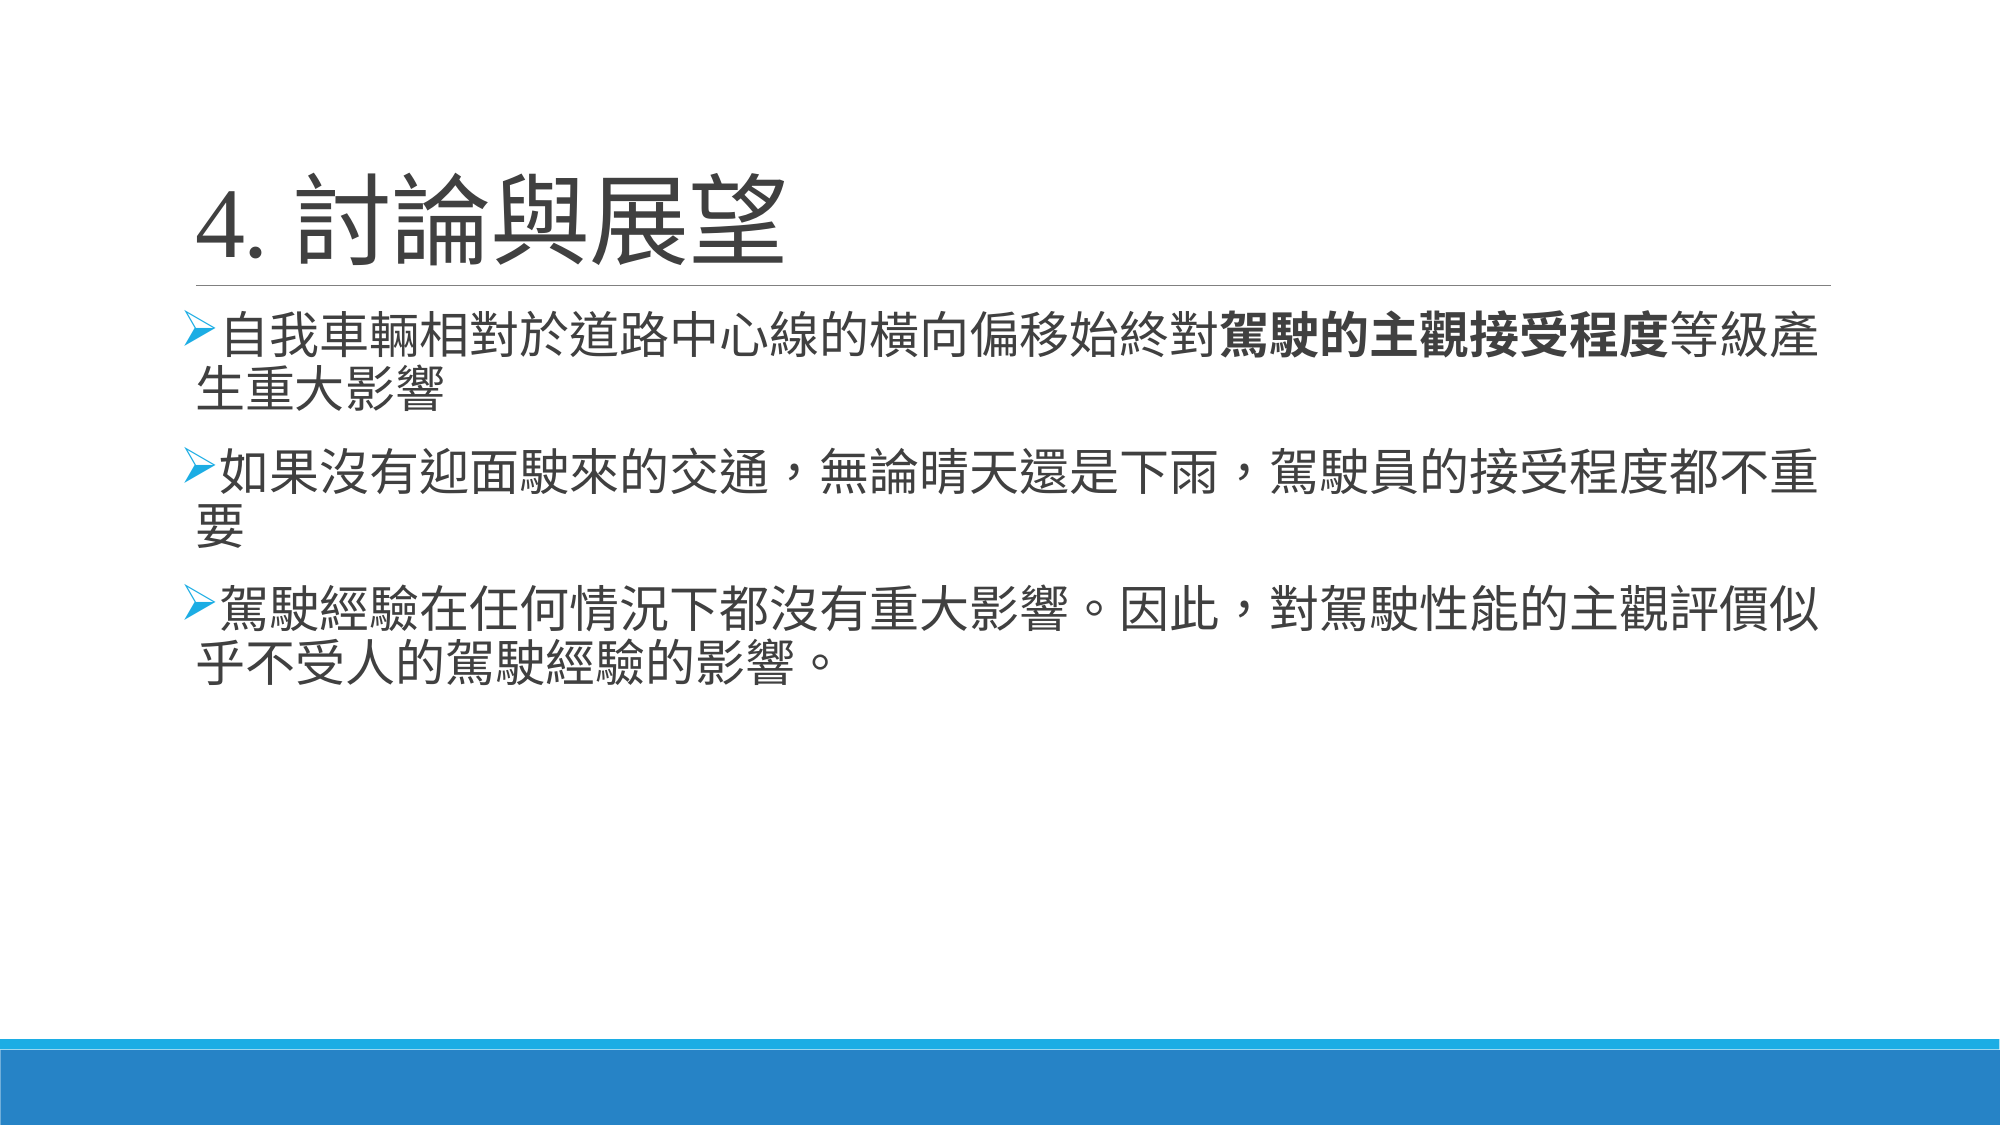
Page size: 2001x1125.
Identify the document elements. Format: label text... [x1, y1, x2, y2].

title 4.討論與展望 [180, 47, 1830, 285]
list 自我車輛相對於道路中心線的橫向偏移始終對駕駛的主觀接受程度等級產生重大影響 如果沒有迎面駛來的交通，無論晴天還是下雨，駕駛員的接受程度都不重要 駕駛經驗在任何情況下都沒有重大影響。因此，對駕駛性能的主觀評價似乎不受人的駕駛經驗的影響。 [180, 302, 1830, 963]
